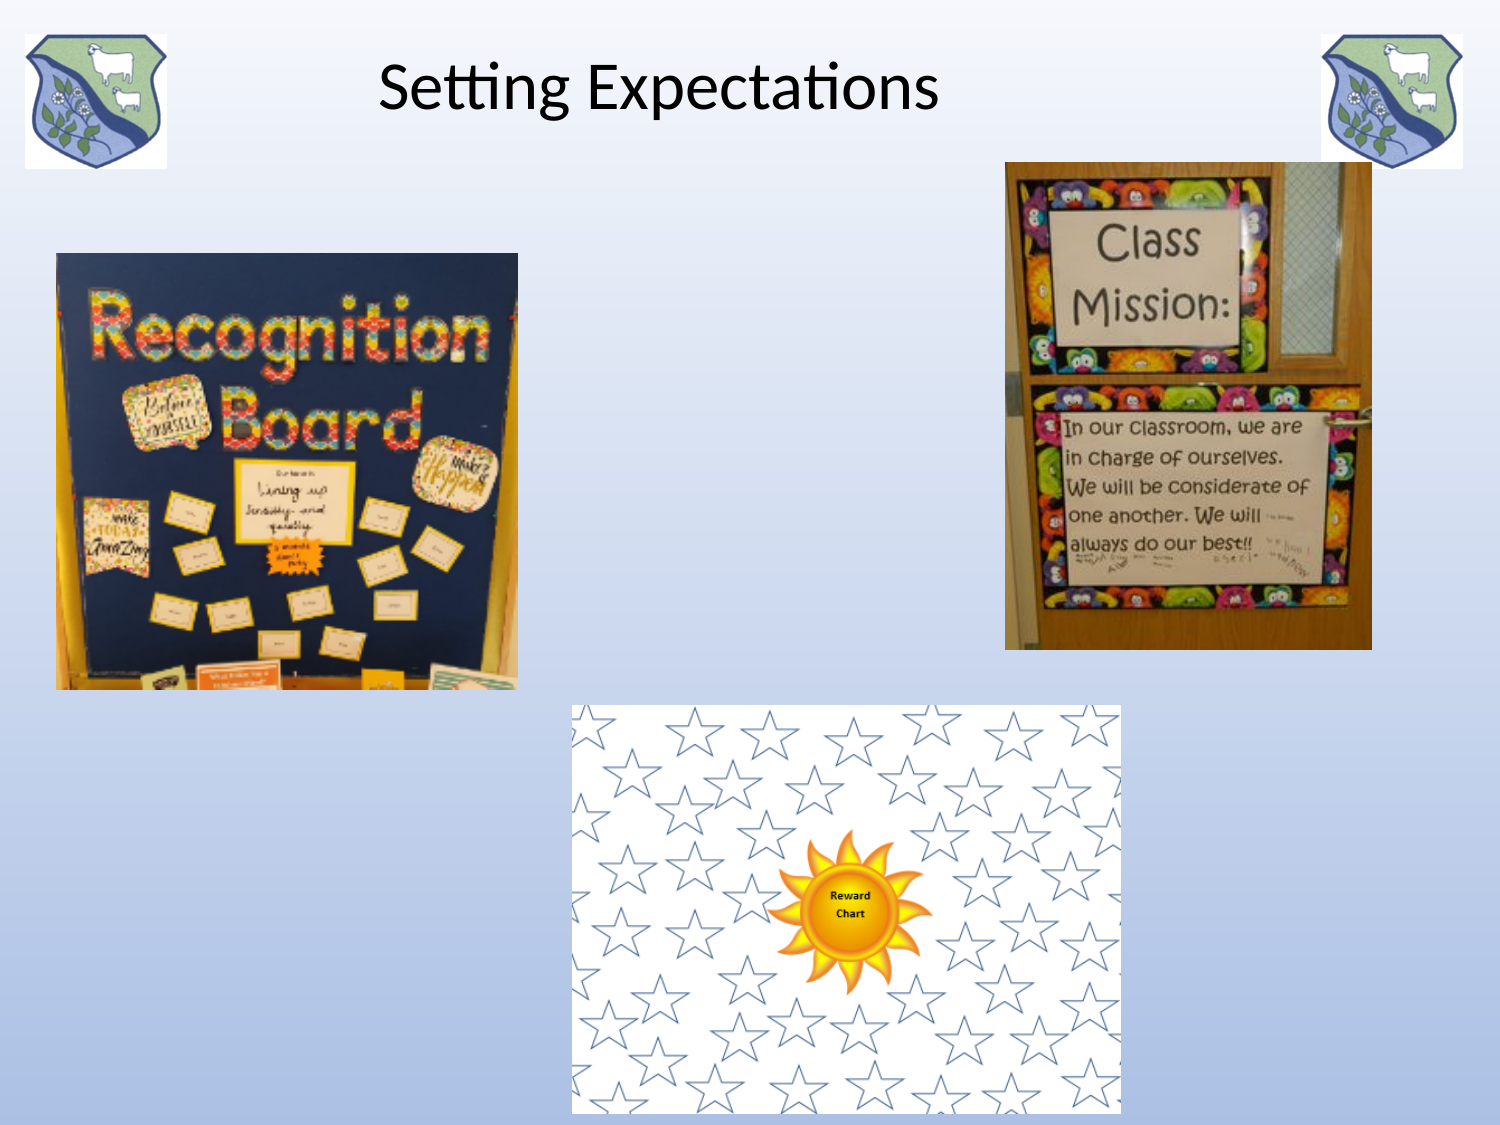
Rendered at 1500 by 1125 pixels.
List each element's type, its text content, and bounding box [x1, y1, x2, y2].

list [64, 274, 1034, 948]
picture [56, 253, 518, 690]
picture [572, 705, 1121, 1114]
picture [1005, 34, 1463, 650]
picture [25, 34, 167, 169]
title Setting Expectations [194, 0, 1156, 182]
